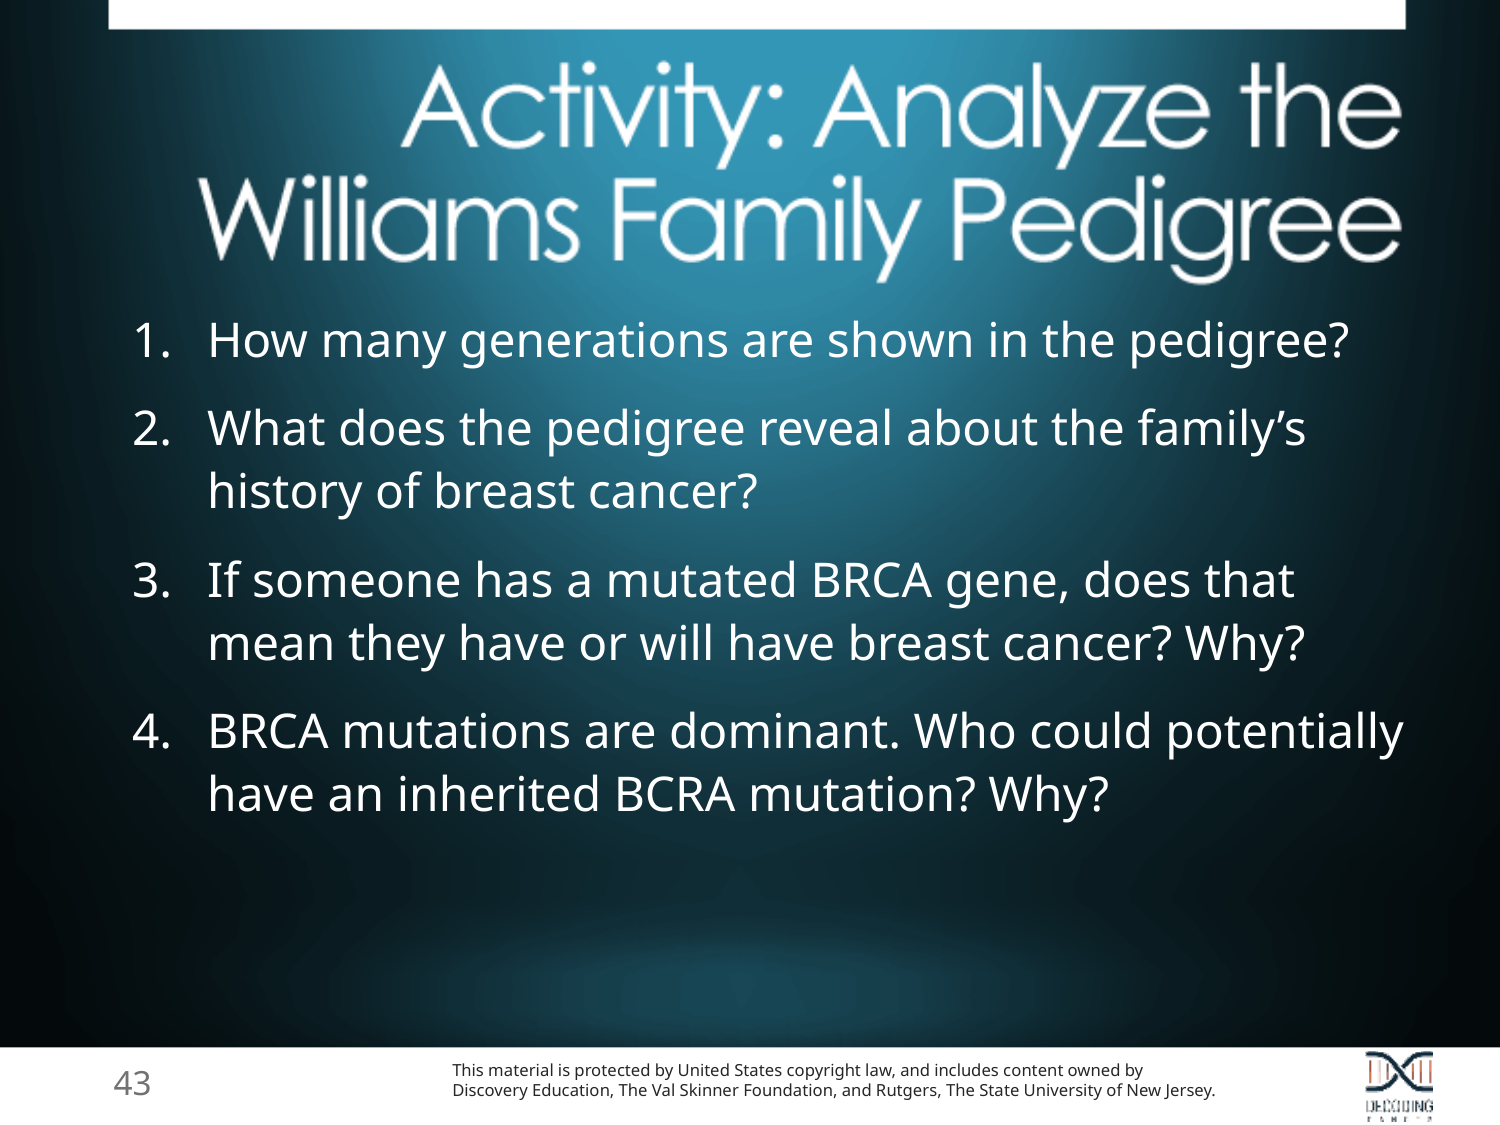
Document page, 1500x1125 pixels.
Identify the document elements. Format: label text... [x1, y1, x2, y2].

picture [1365, 1051, 1433, 1122]
list How many generations are shown in the pedigree? What does the pedigree reveal about the family’s history of breast cancer? If someone has a mutated BRCA gene, does that mean they have or will have breast cancer? Why? BRCA mutations are dominant. Who could potentially have an inherited BCRA mutation? Why? [117, 296, 1425, 1048]
picture [0, 0, 1500, 1047]
slide_number 43 [75, 1047, 191, 1122]
